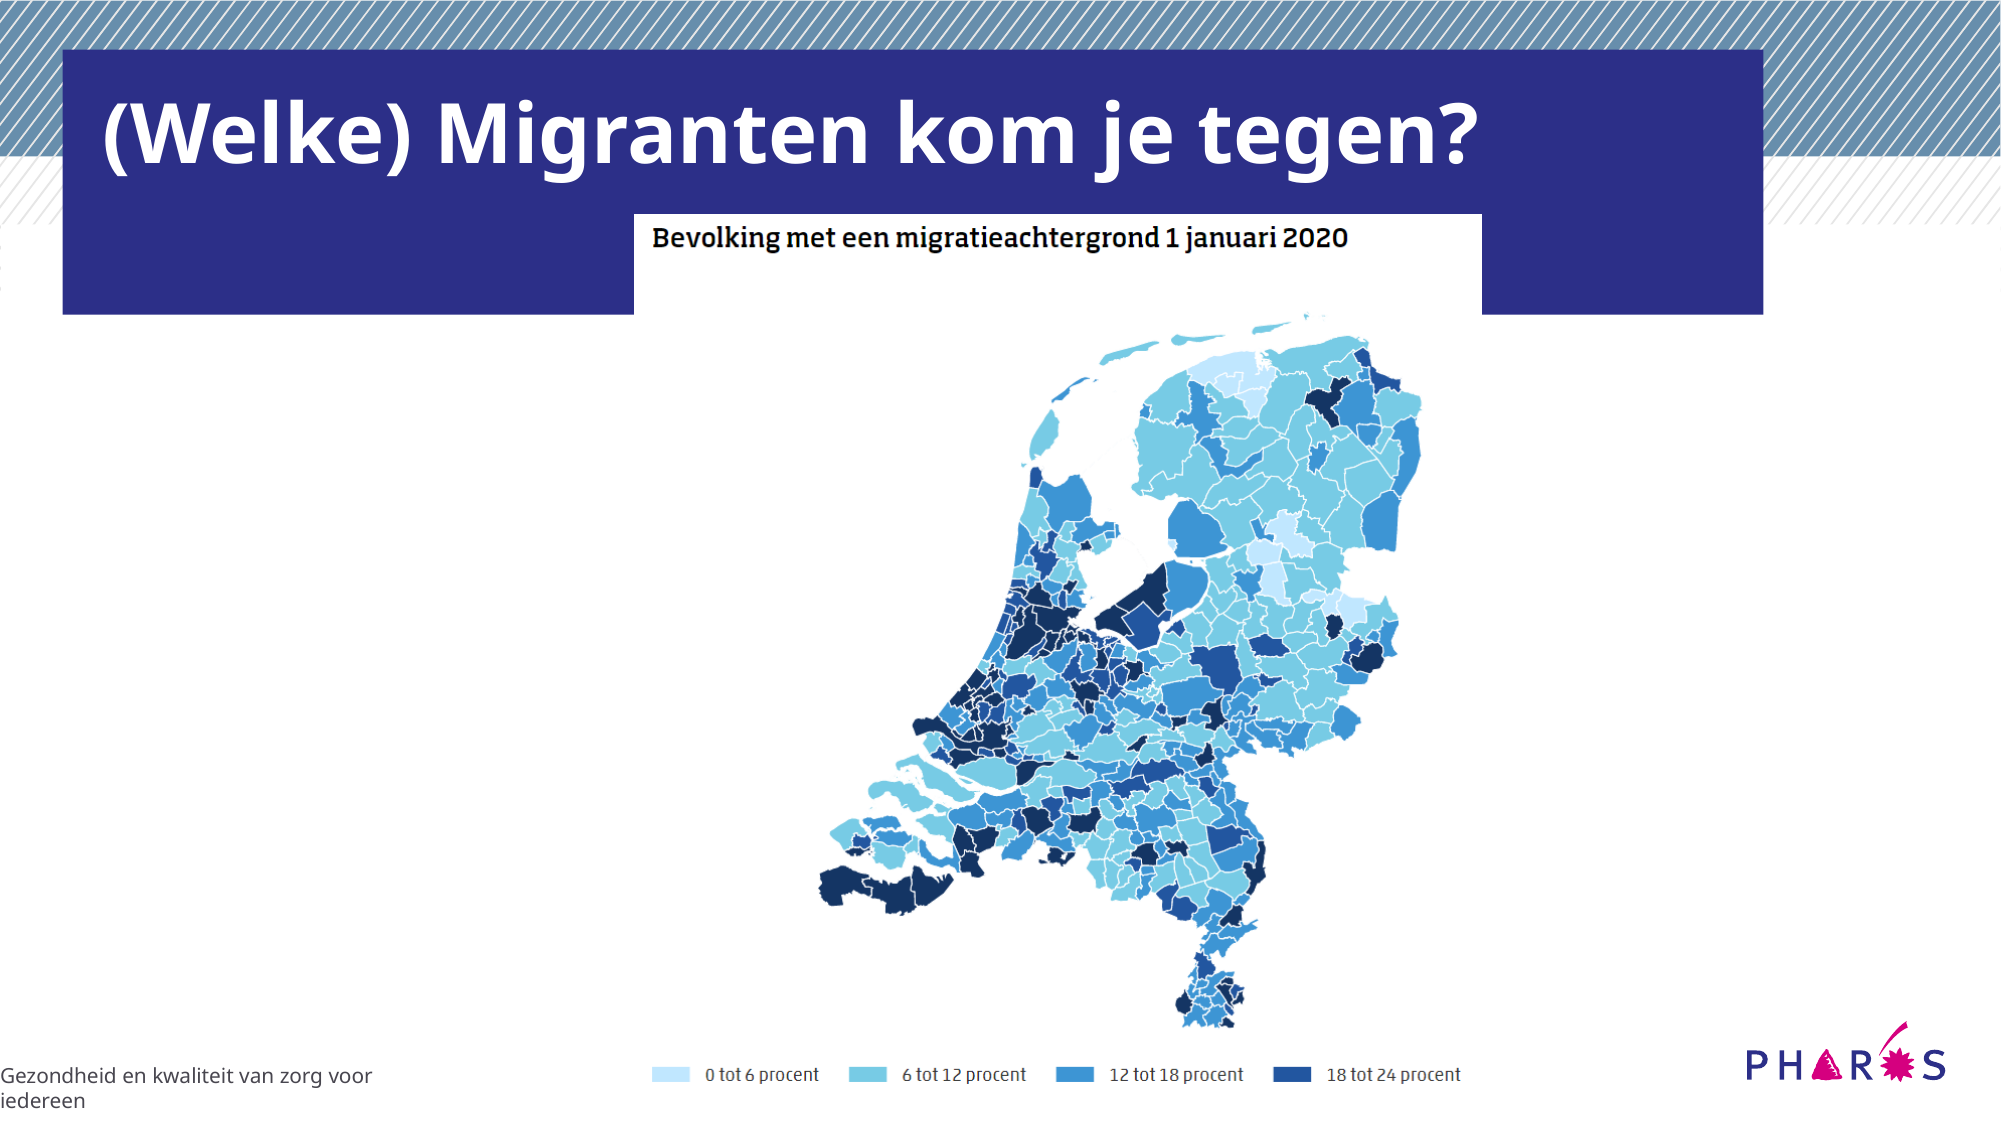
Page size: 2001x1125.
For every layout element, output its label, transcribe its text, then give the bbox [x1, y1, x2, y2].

title (Welke) Migranten kom je tegen? [102, 80, 1745, 294]
footer Gezondheid en kwaliteit van zorg voor iedereen [0, 1062, 419, 1089]
picture [633, 214, 1482, 1089]
